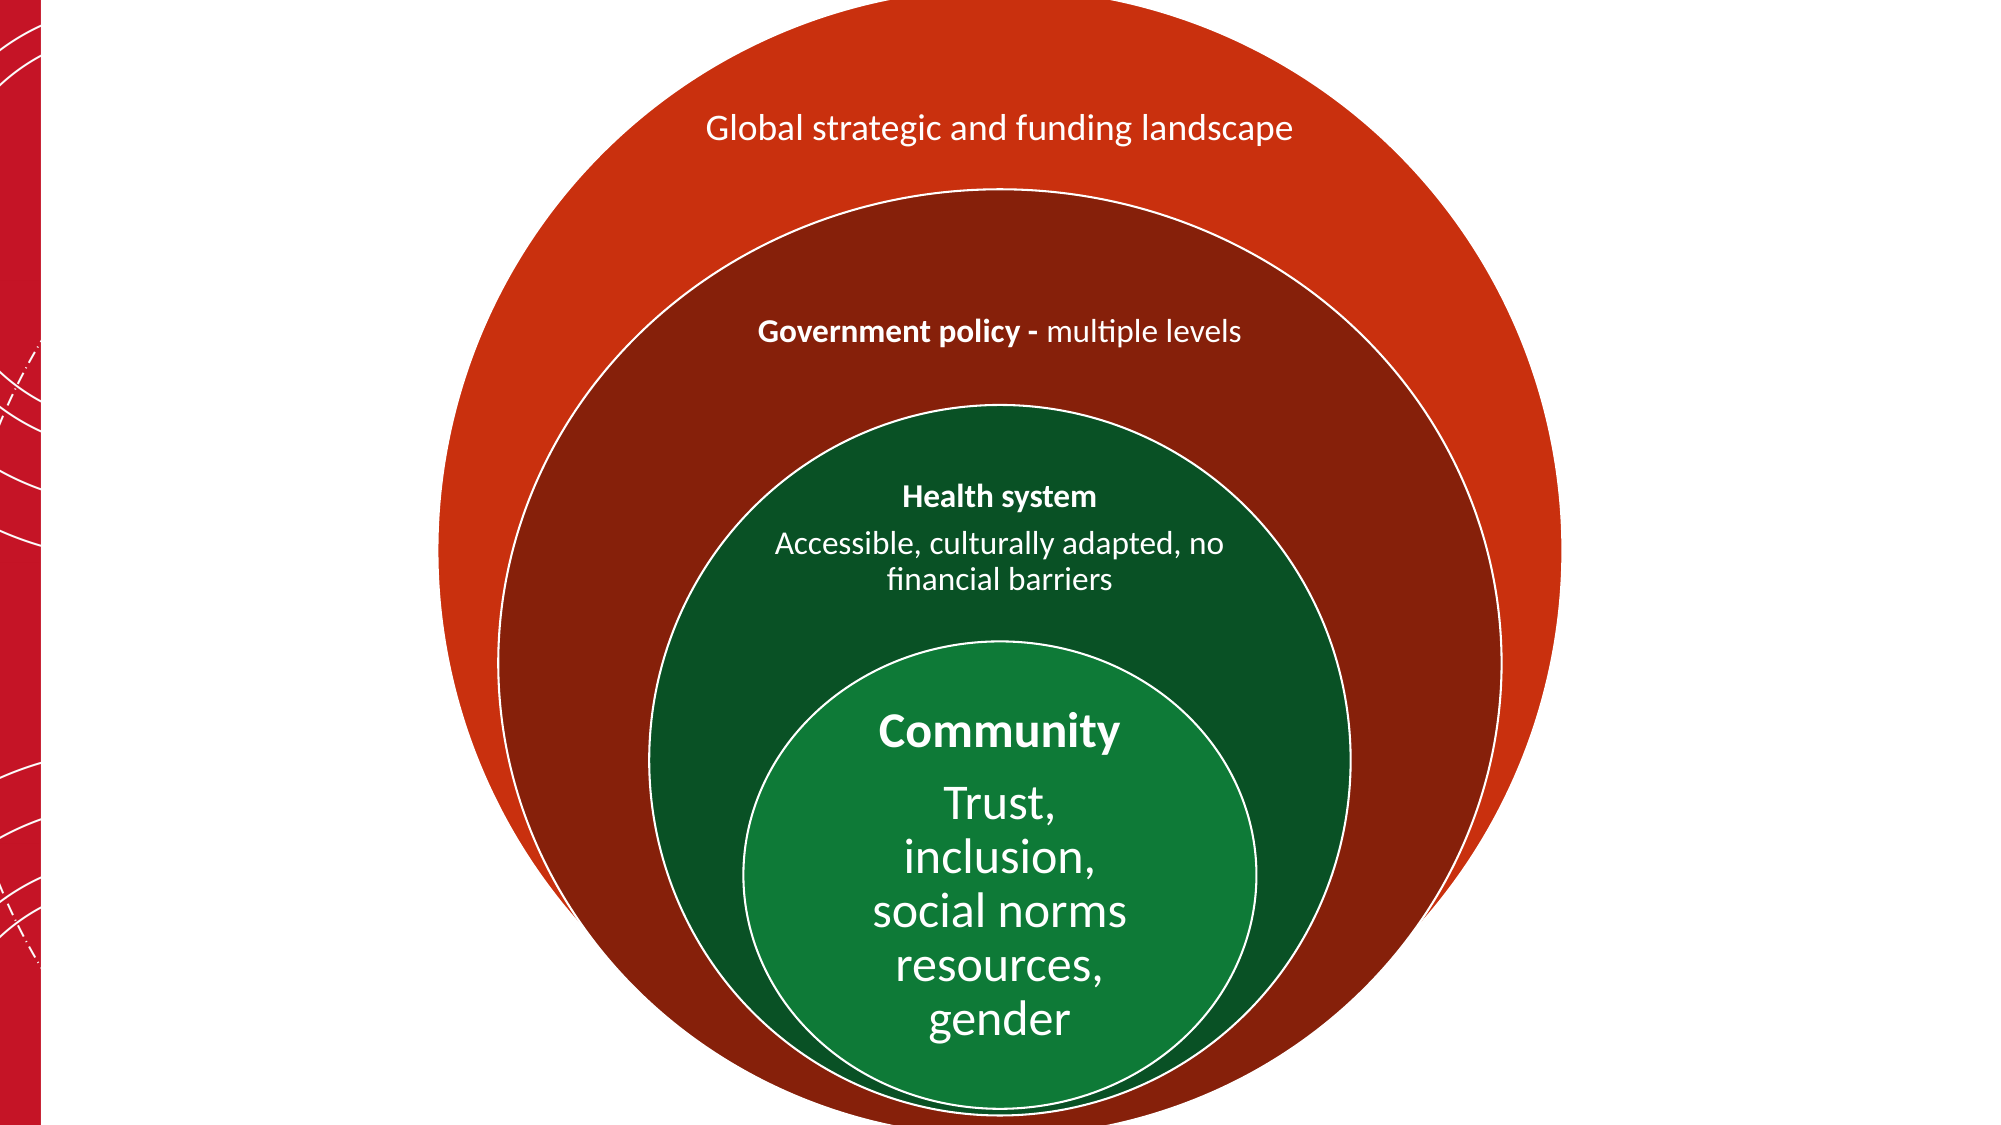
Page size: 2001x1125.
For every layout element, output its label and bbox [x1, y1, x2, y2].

text_box [172, 0, 1828, 1125]
picture [0, 0, 41, 1125]
